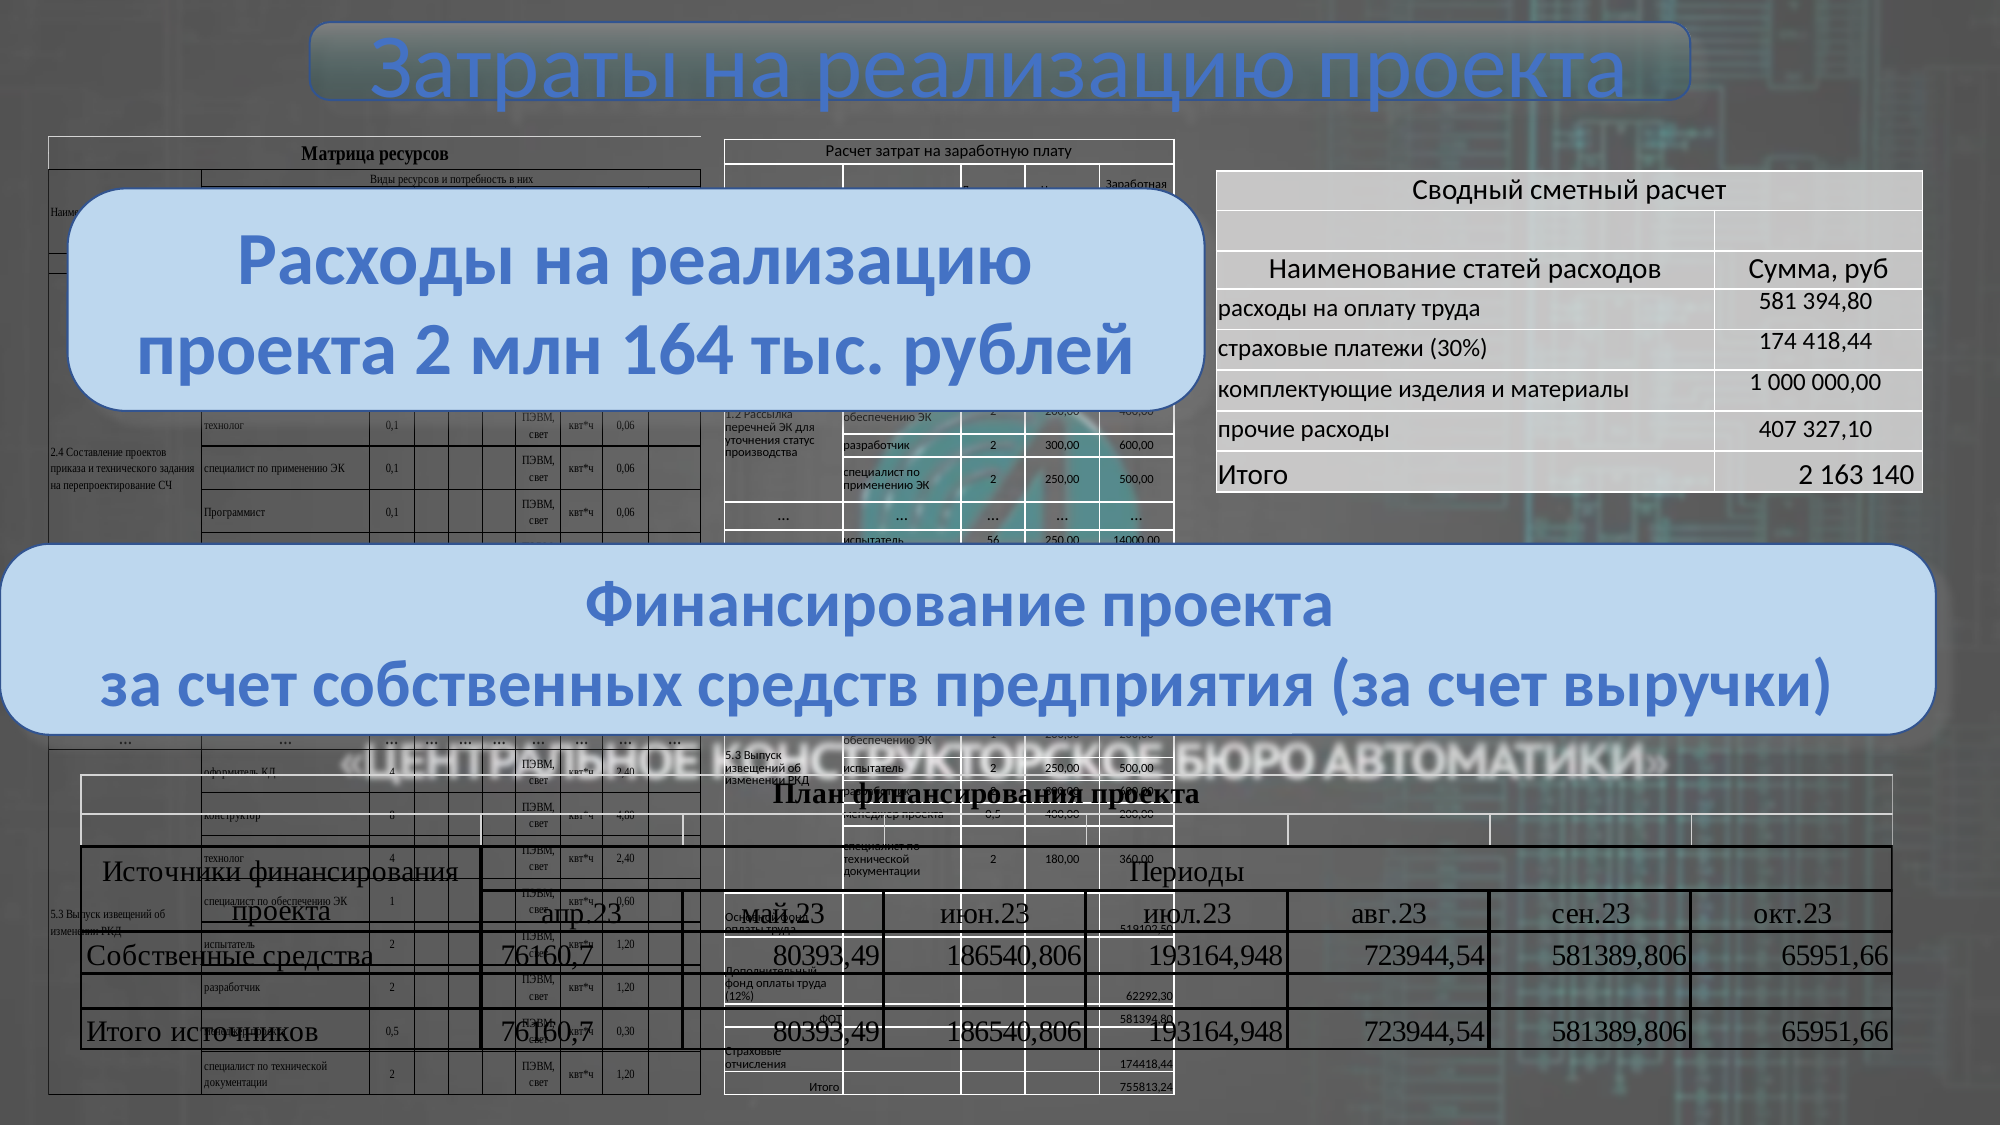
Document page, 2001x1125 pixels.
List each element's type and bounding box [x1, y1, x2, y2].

text_box [0, 188, 1936, 735]
picture [48, 735, 1895, 1096]
text_box [0, 0, 2000, 1125]
picture [48, 136, 702, 188]
